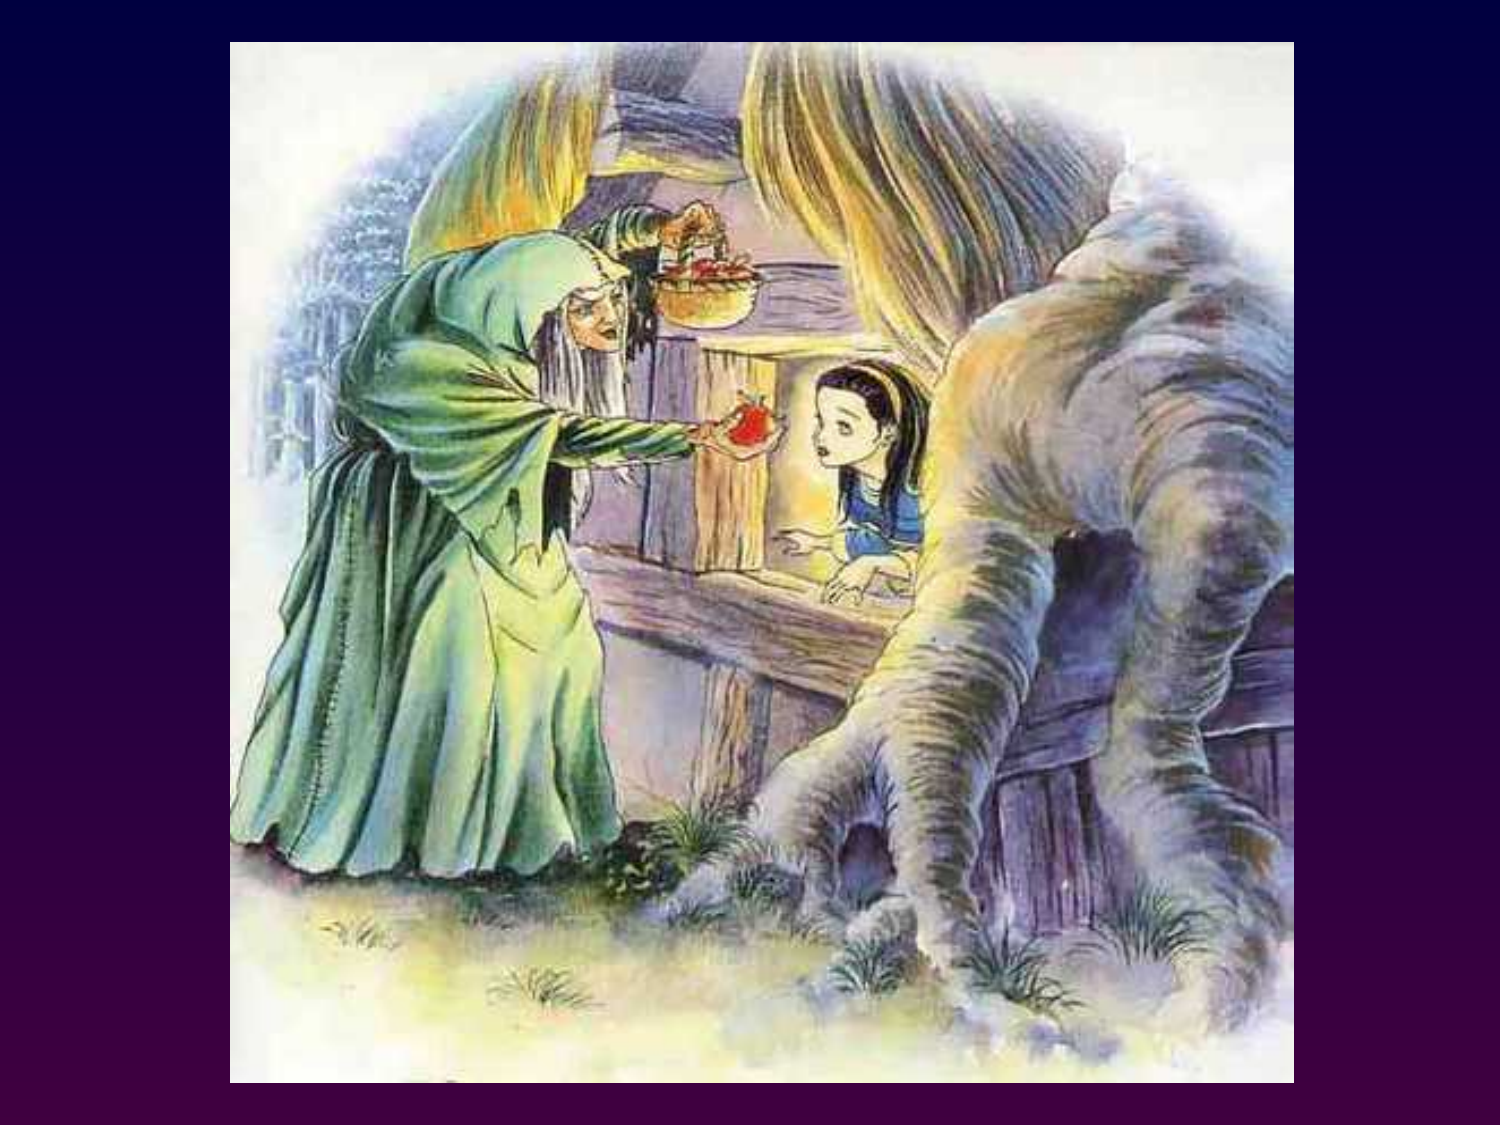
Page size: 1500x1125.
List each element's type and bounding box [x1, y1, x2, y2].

picture [229, 42, 1294, 1083]
